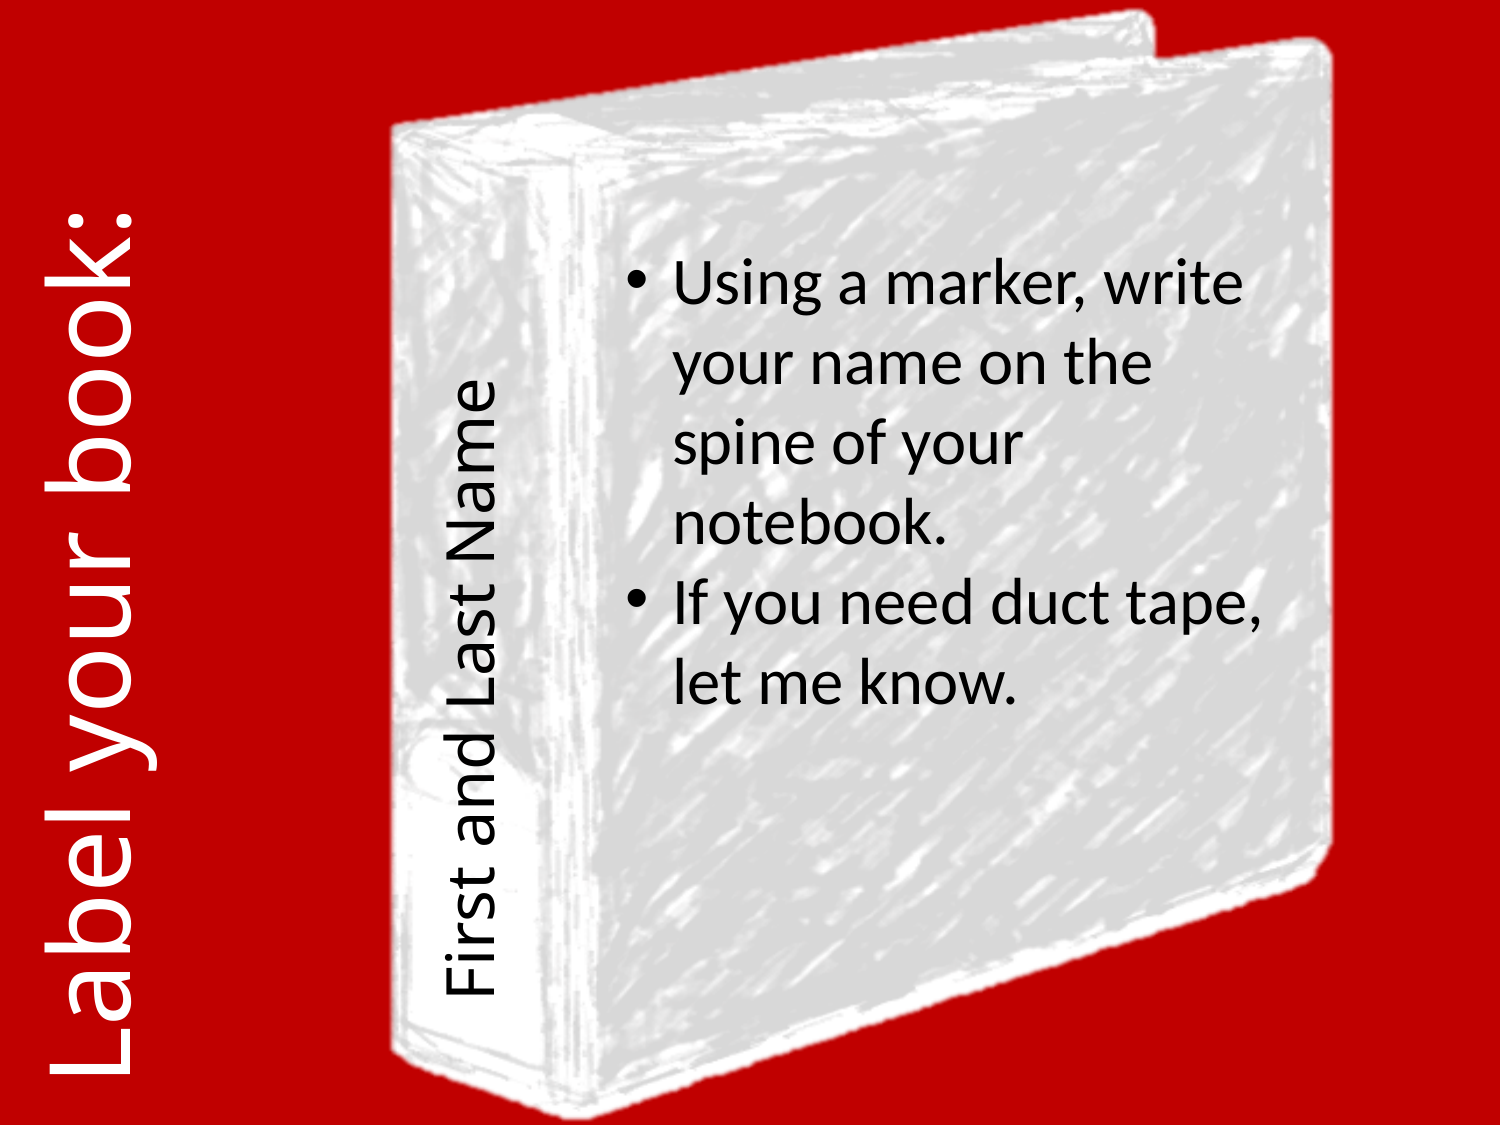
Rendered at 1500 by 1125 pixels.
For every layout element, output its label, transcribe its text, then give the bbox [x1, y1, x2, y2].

title Label your book: [0, 89, 206, 1101]
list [347, 0, 1358, 1125]
